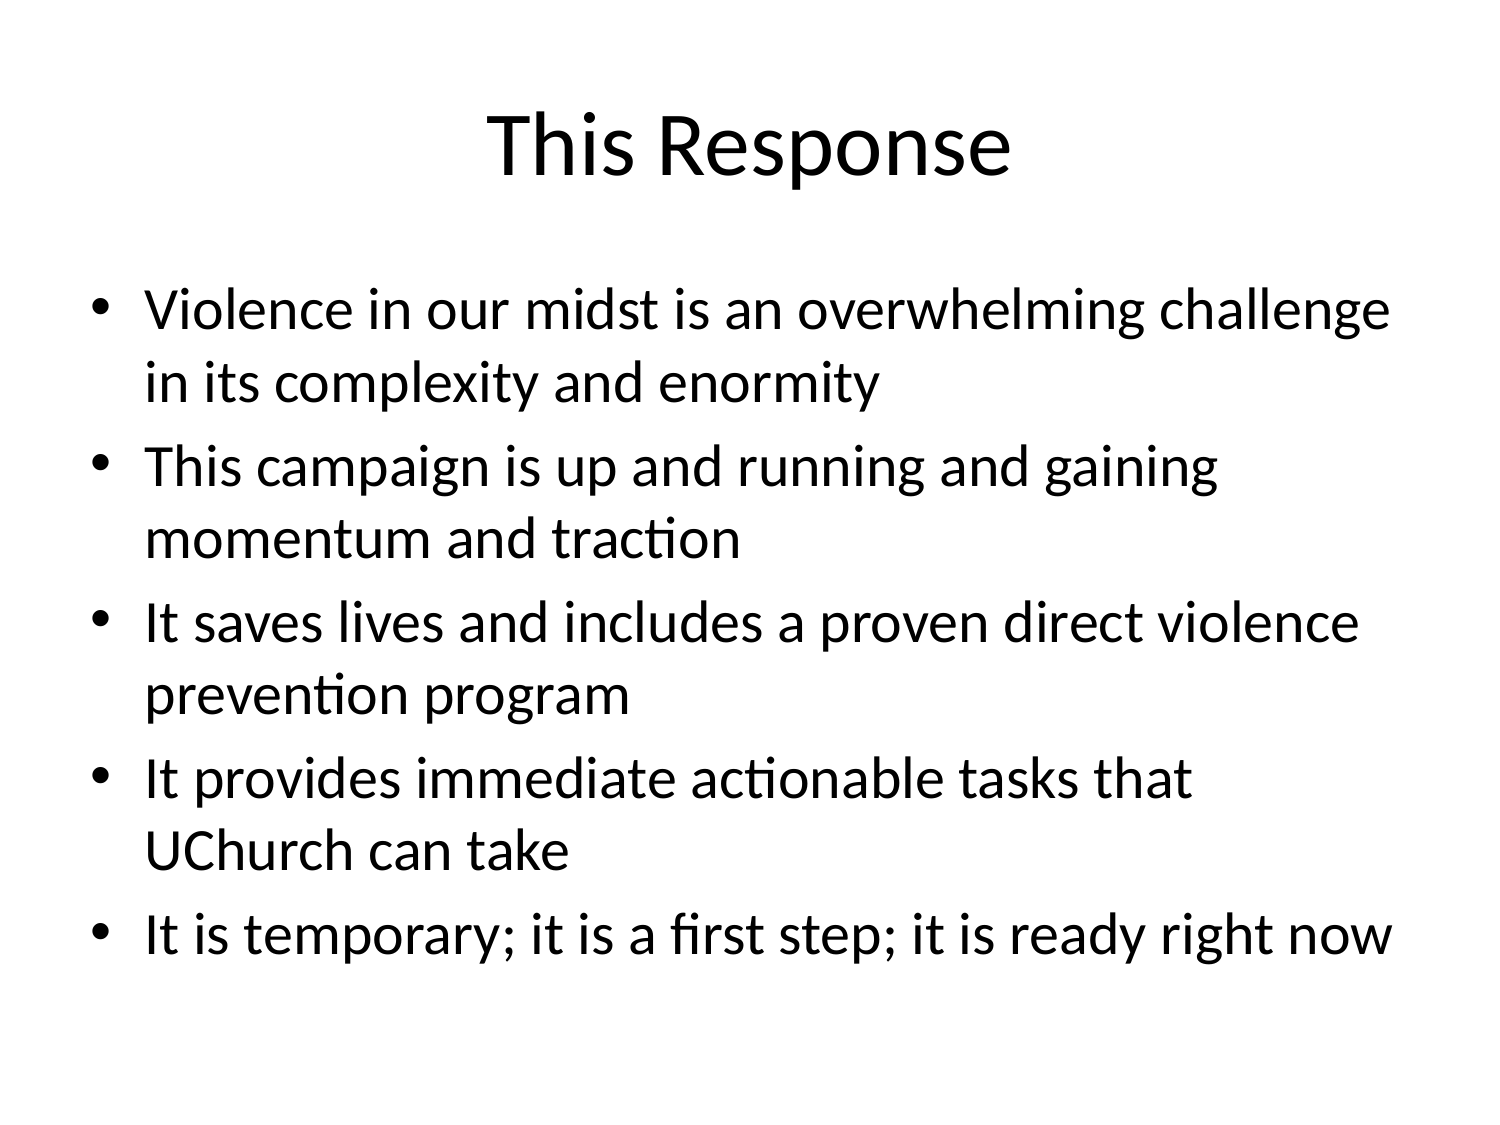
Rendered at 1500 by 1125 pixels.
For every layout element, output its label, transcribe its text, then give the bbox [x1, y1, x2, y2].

list Violence in our midst is an overwhelming challenge in its complexity and enormity This campaign is up and running and gaining momentum and traction It saves lives and includes a proven direct violence prevention program It provides immediate actionable tasks that UChurch can take It is temporary; it is a first step; it is ready right now [75, 262, 1425, 1005]
title This Response [75, 45, 1425, 233]
